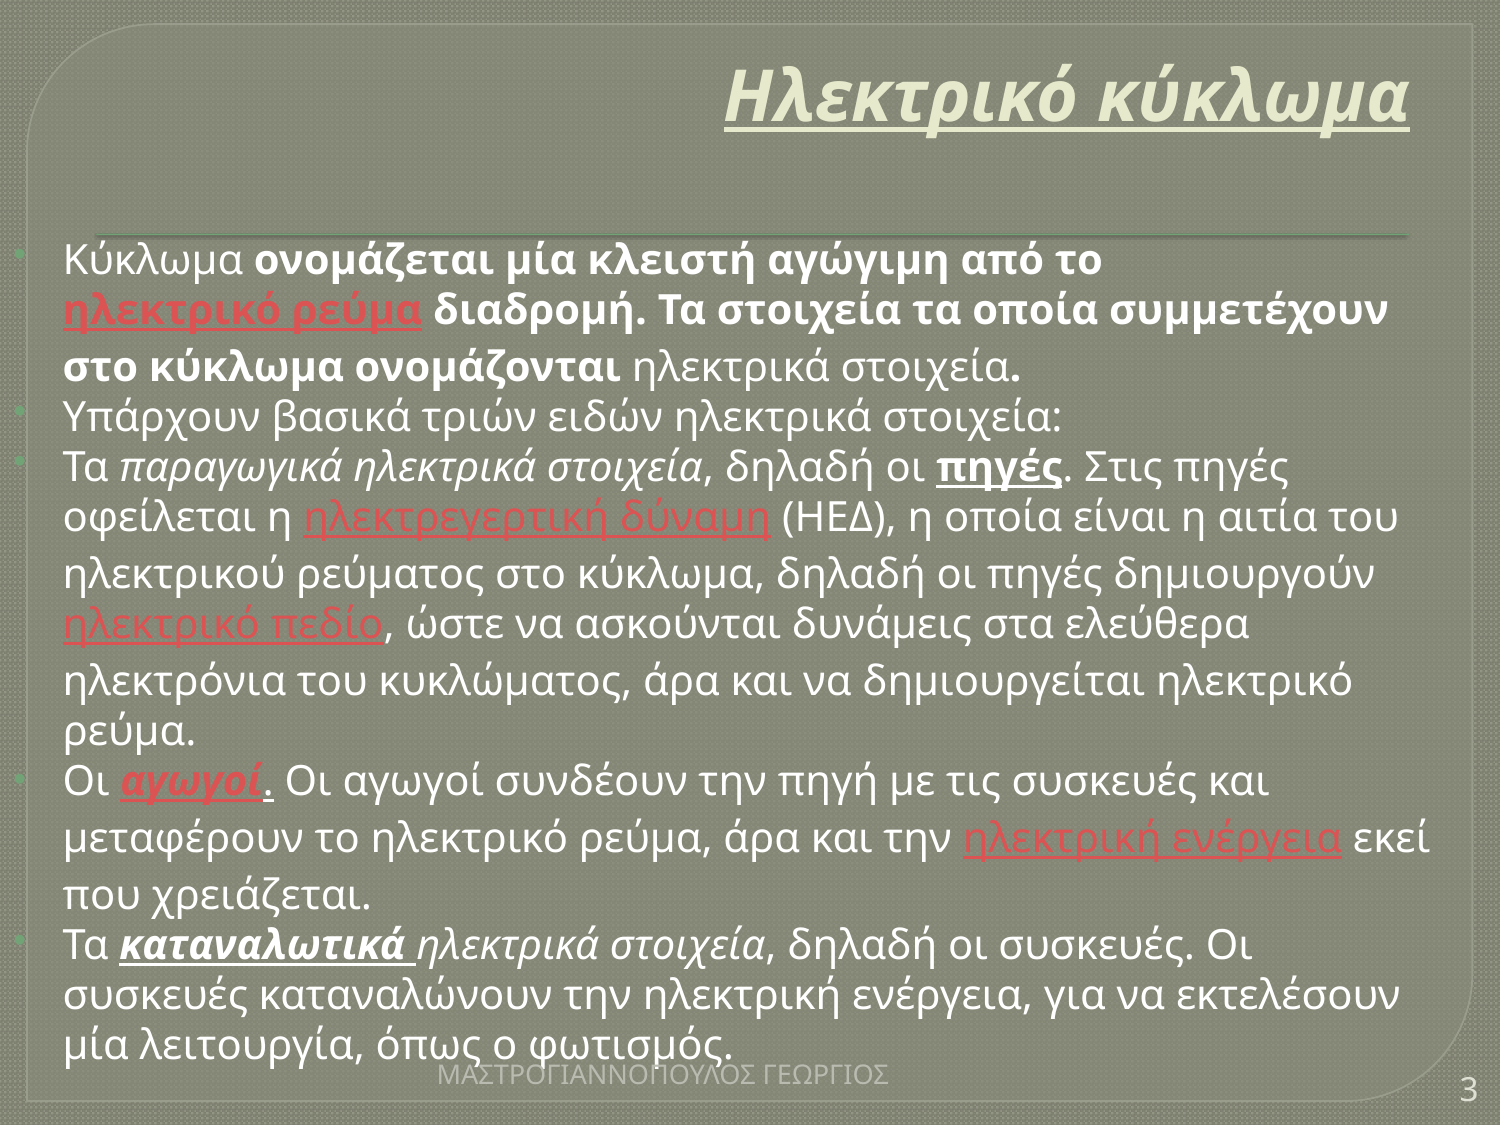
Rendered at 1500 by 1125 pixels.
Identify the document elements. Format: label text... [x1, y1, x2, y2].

list Κύκλωμα ονομάζεται μία κλειστή αγώγιμη από το ηλεκτρικό ρεύμα διαδρομή. Τα στοιχεία τα οποία συμμετέχουν στο κύκλωμα ονομάζονται ηλεκτρικά στοιχεία. Υπάρχουν βασικά τριών ειδών ηλεκτρικά στοιχεία: Τα παραγωγικά ηλεκτρικά στοιχεία, δηλαδή οι πηγές. Στις πηγές οφείλεται η ηλεκτρεγερτική δύναμη (ΗΕΔ), η οποία είναι η αιτία του ηλεκτρικού ρεύματος στο κύκλωμα, δηλαδή οι πηγές δημιουργούν ηλεκτρικό πεδίο, ώστε να ασκούνται δυνάμεις στα ελεύθερα ηλεκτρόνια του κυκλώματος, άρα και να δημιουργείται ηλεκτρικό ρεύμα. Οι αγωγοί. Οι αγωγοί συνδέουν την πηγή με τις συσκευές και μεταφέρουν το ηλεκτρικό ρεύμα, άρα και την ηλεκτρική ενέργεια εκεί που χρειάζεται. Τα καταναλωτικά ηλεκτρικά στοιχεία, δηλαδή οι συσκευές. Οι συσκευές καταναλώνουν την ηλεκτρική ενέργεια, για να εκτελέσουν μία λειτουργία, όπως ο φωτισμός. [0, 174, 1450, 1100]
title Ηλεκτρικό κύκλωμα [75, 41, 1425, 174]
slide_number 3 [1417, 1068, 1494, 1114]
footer ΜΑΣΤΡΟΓΙΑΝΝΟΠΟΥΛΟΣ ΓΕΩΡΓΙΟΣ [212, 1050, 904, 1095]
